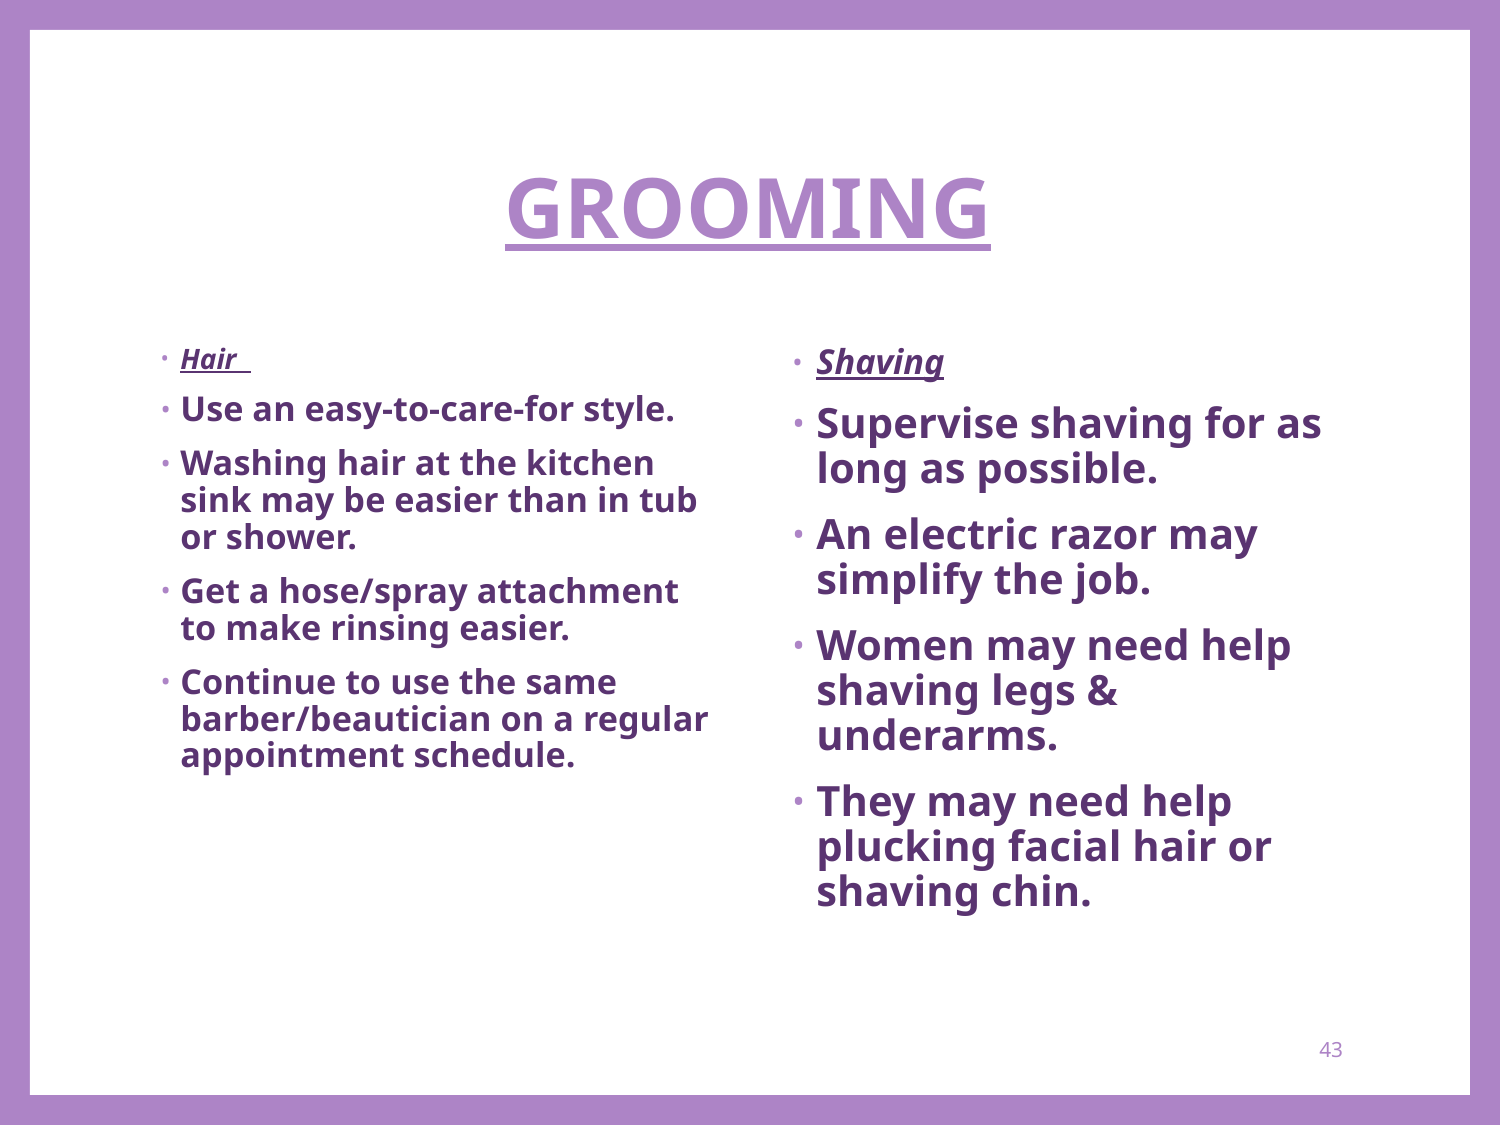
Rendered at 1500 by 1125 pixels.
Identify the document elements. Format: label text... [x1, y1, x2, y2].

slide_number 43 [1147, 1020, 1358, 1081]
list Hair Use an easy-to-care-for style. Washing hair at the kitchen sink may be easier than in tub or shower. Get a hose/spray attachment to make rinsing easier. Continue to use the same barber/beautician on a regular appointment schedule. [140, 337, 726, 998]
title GROOMING [140, 99, 1356, 323]
list Shaving Supervise shaving for as long as possible. An electric razor may simplify the job. Women may need help shaving legs & underarms. They may need help plucking facial hair or shaving chin. [771, 337, 1357, 998]
